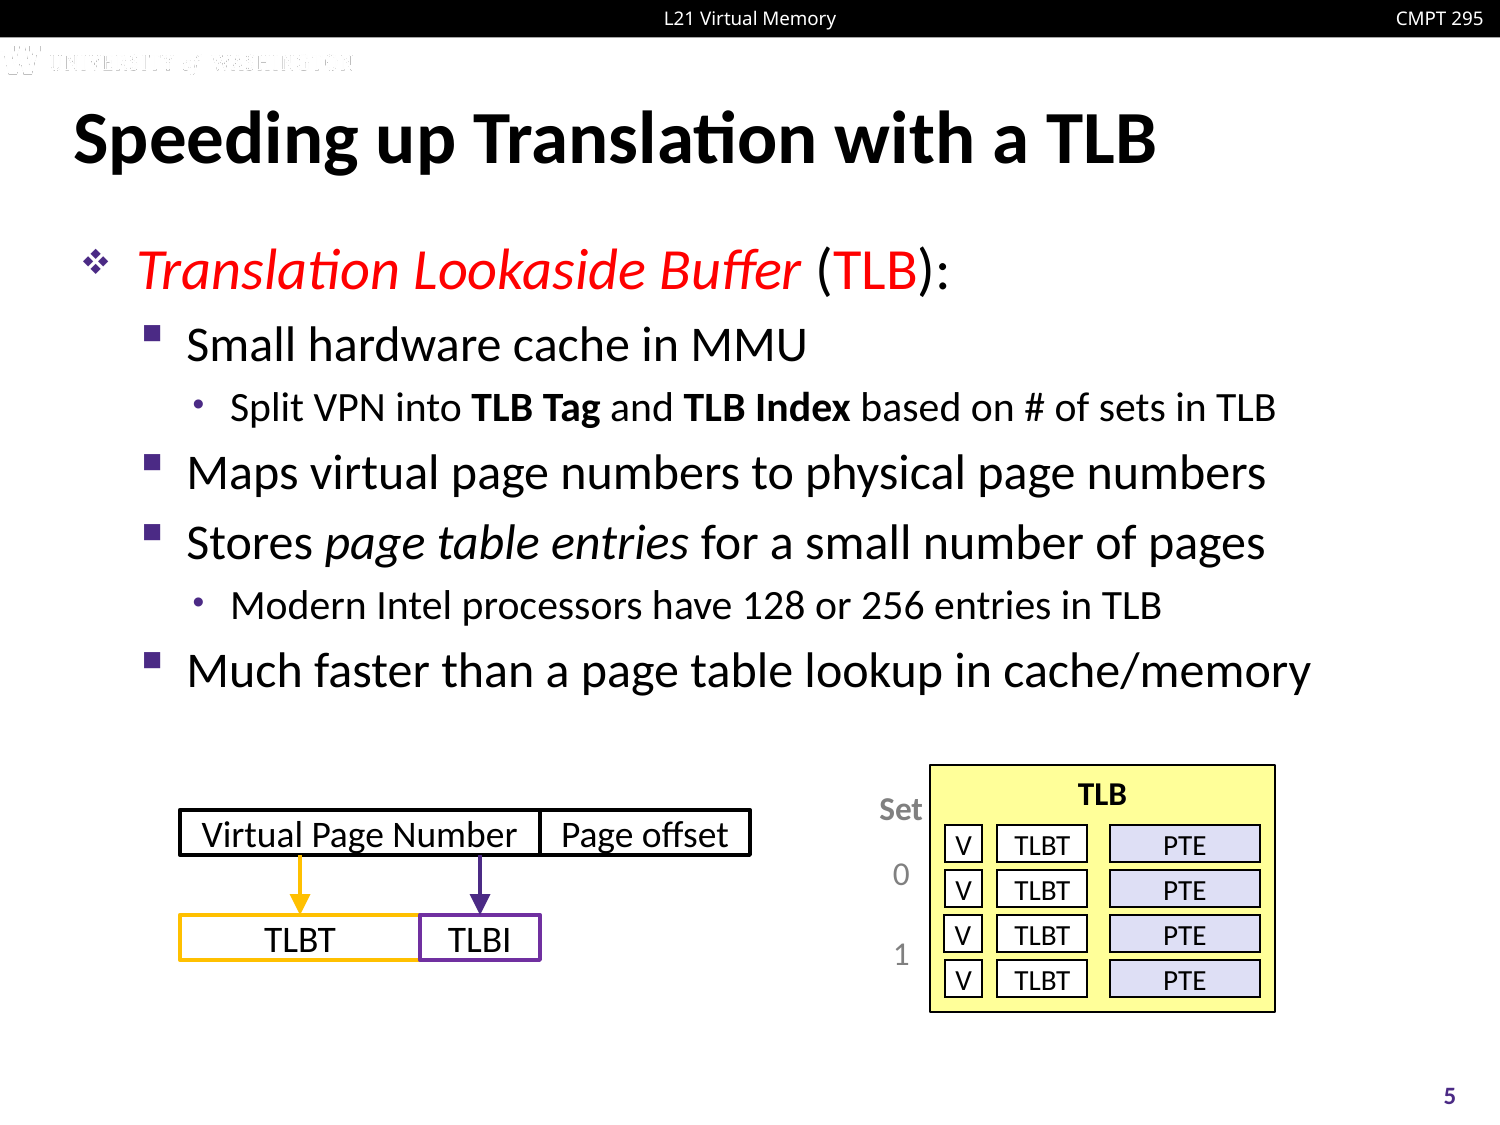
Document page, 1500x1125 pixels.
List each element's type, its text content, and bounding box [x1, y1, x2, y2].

picture [0, 46, 353, 75]
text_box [179, 809, 751, 961]
list Translation Lookaside Buffer (TLB): Small hardware cache in MMU Split VPN into TLB Tag and TLB Index based on # of sets in TLB Maps virtual page numbers to physical page numbers Stores page table entries for a small number of pages Modern Intel processors have 128 or 256 entries in TLB Much faster than a page table lookup in cache/memory [64, 223, 1438, 1040]
title Speeding up Translation with a TLB [58, 71, 1438, 197]
slide_number 5 [1400, 1065, 1500, 1125]
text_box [872, 764, 1276, 1013]
